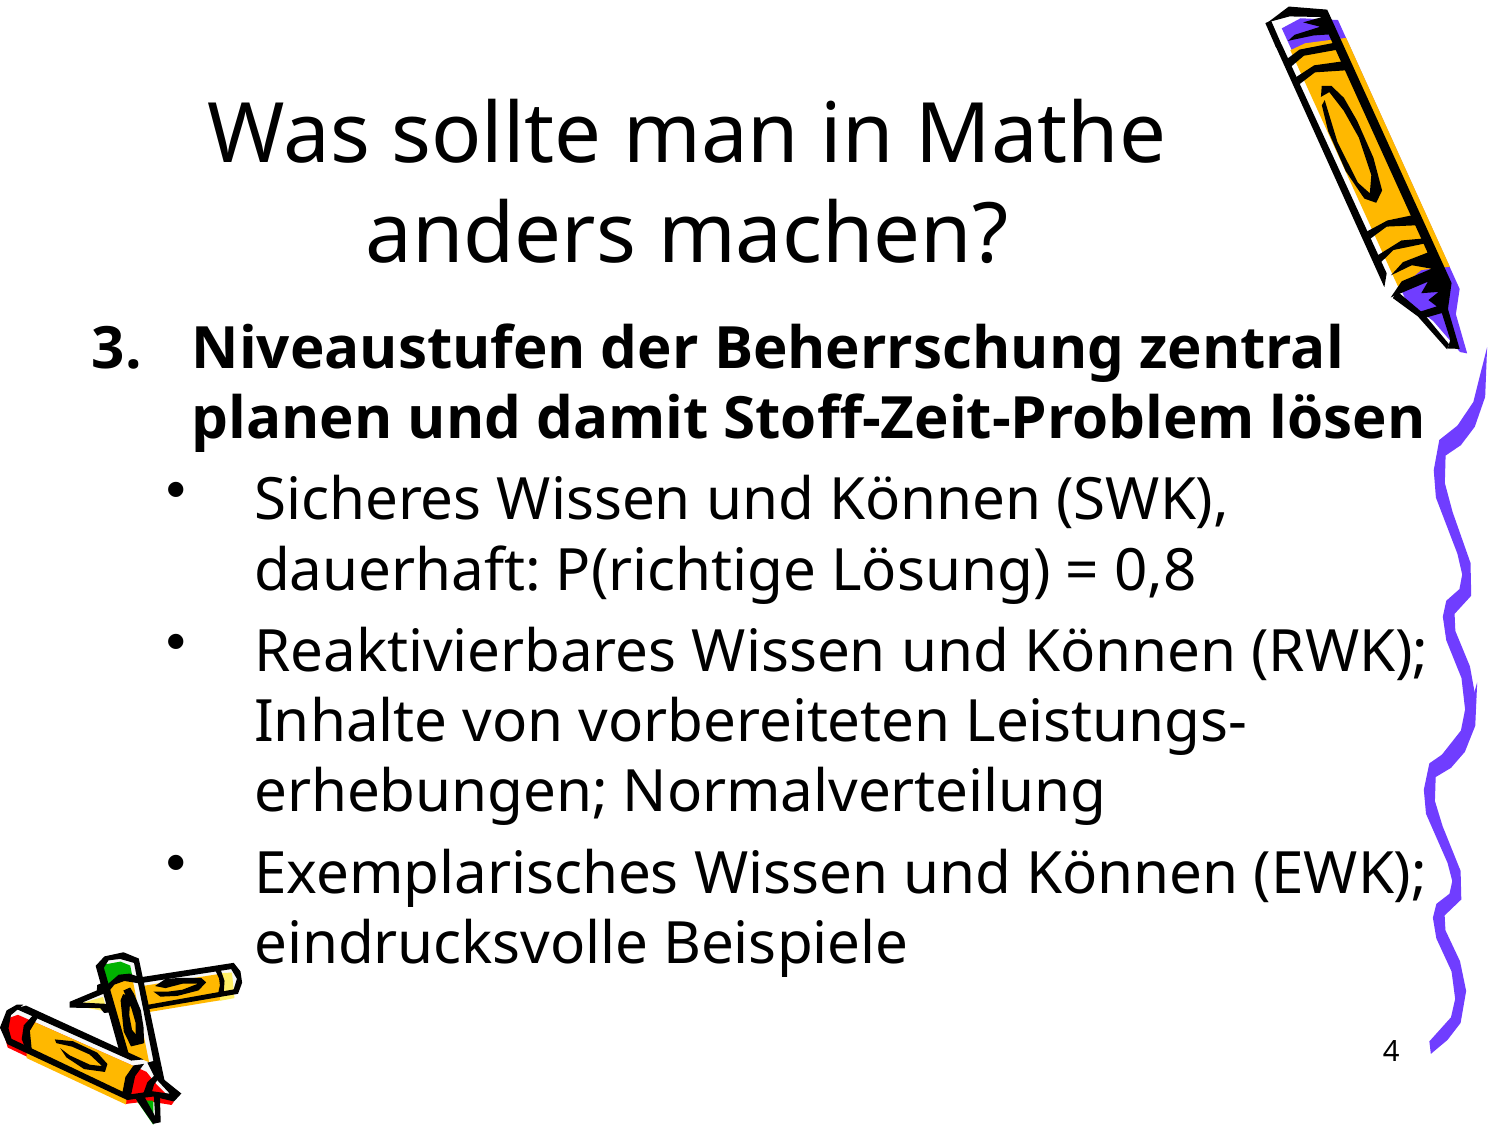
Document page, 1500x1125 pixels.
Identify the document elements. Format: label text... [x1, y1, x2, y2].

slide_number 4 [1102, 1025, 1415, 1100]
list Niveaustufen der Beherrschung zentral planen und damit Stoff-Zeit-Problem lösen Sicheres Wissen und Können (SWK), dauerhaft: P(richtige Lösung) = 0,8 Reaktivierbares Wissen und Können (RWK); Inhalte von vorbereiteten Leistungs-erhebungen; Normalverteilung Exemplarisches Wissen und Können (EWK); eindrucksvolle Beispiele [76, 302, 1447, 991]
title Was sollte man in Mathe anders machen? [123, 66, 1251, 287]
